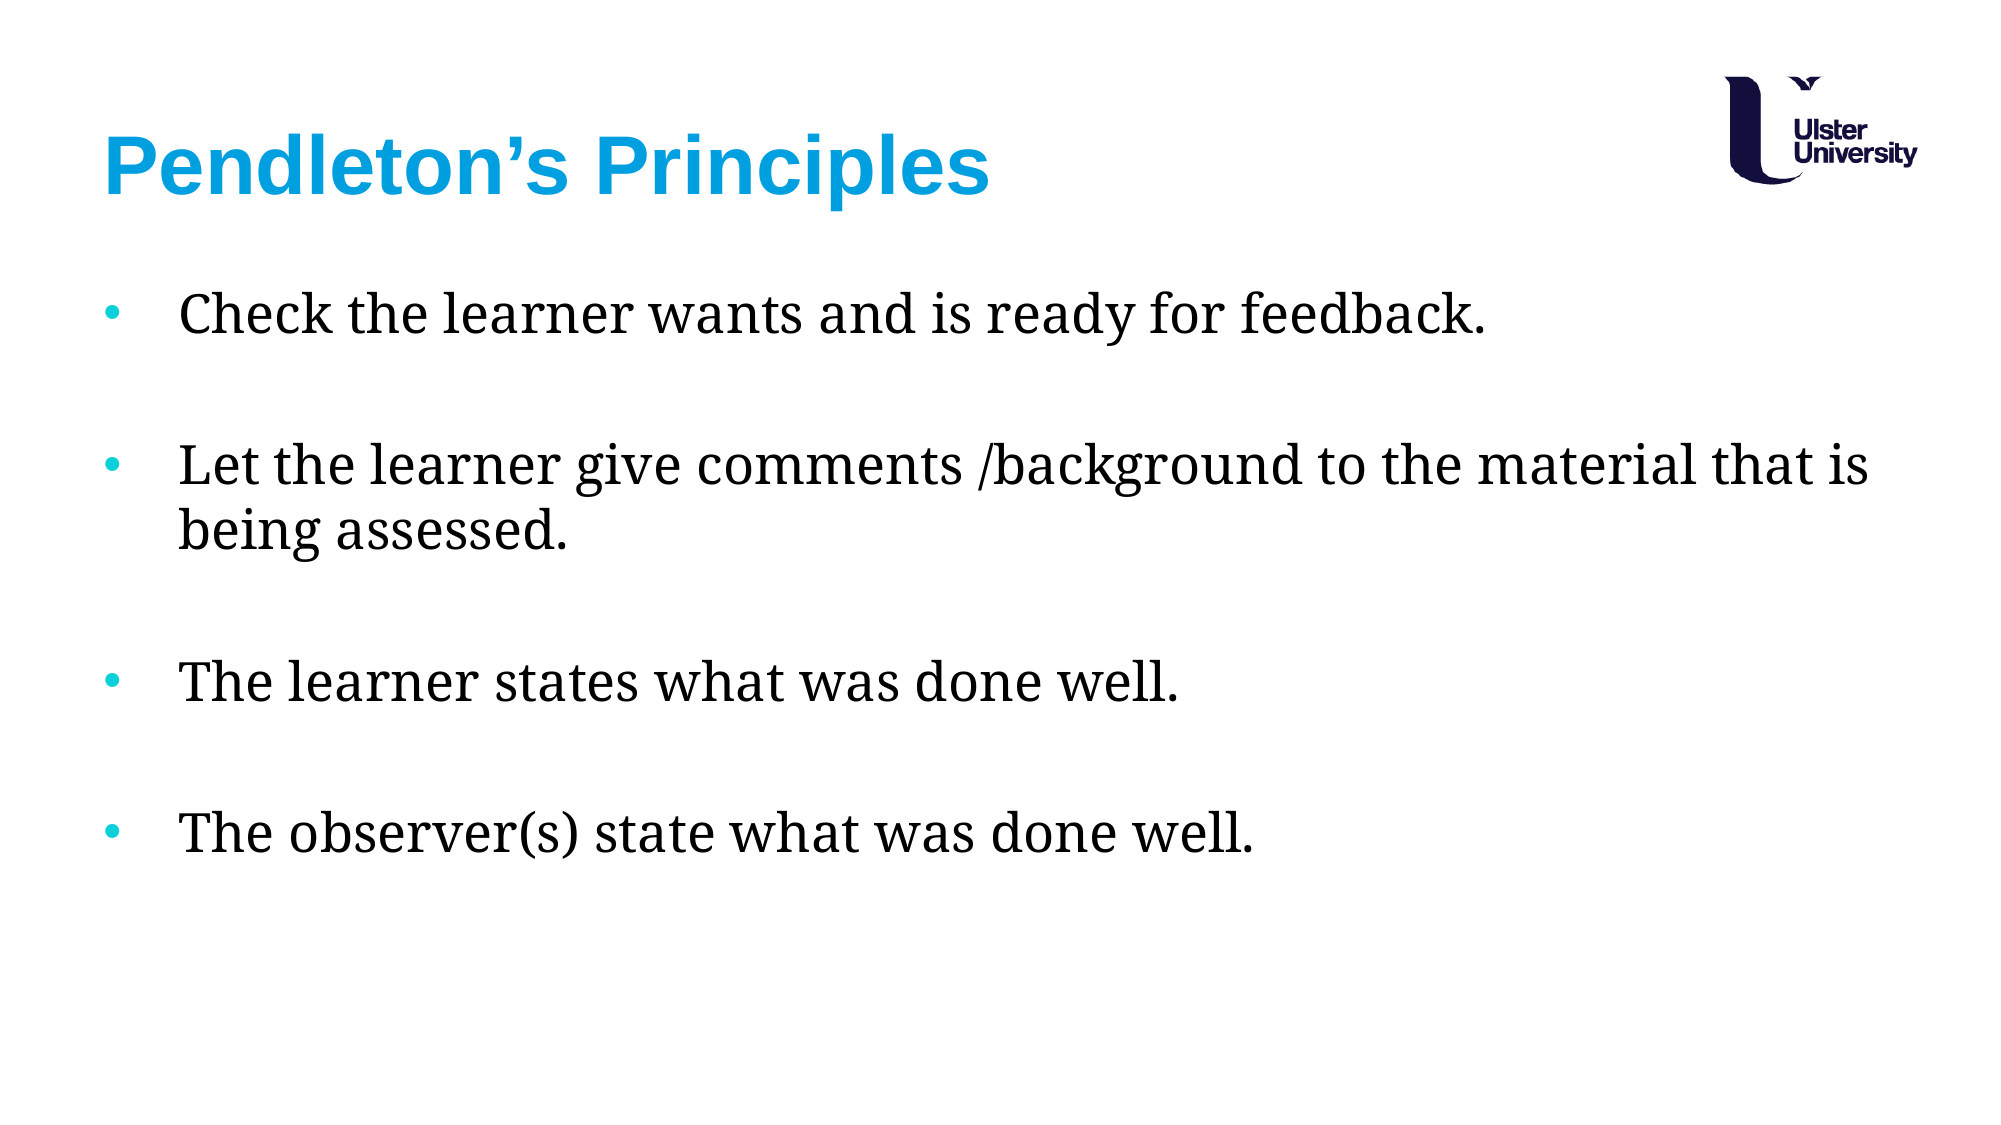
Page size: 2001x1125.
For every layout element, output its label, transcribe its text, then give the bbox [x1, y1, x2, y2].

title Pendleton’s Principles [88, 93, 1318, 221]
list Check the learner wants and is ready for feedback. Let the learner give comments /background to the material that is being assessed. The learner states what was done well. The observer(s) state what was done well. [88, 271, 1919, 1043]
picture [1688, 33, 1955, 221]
